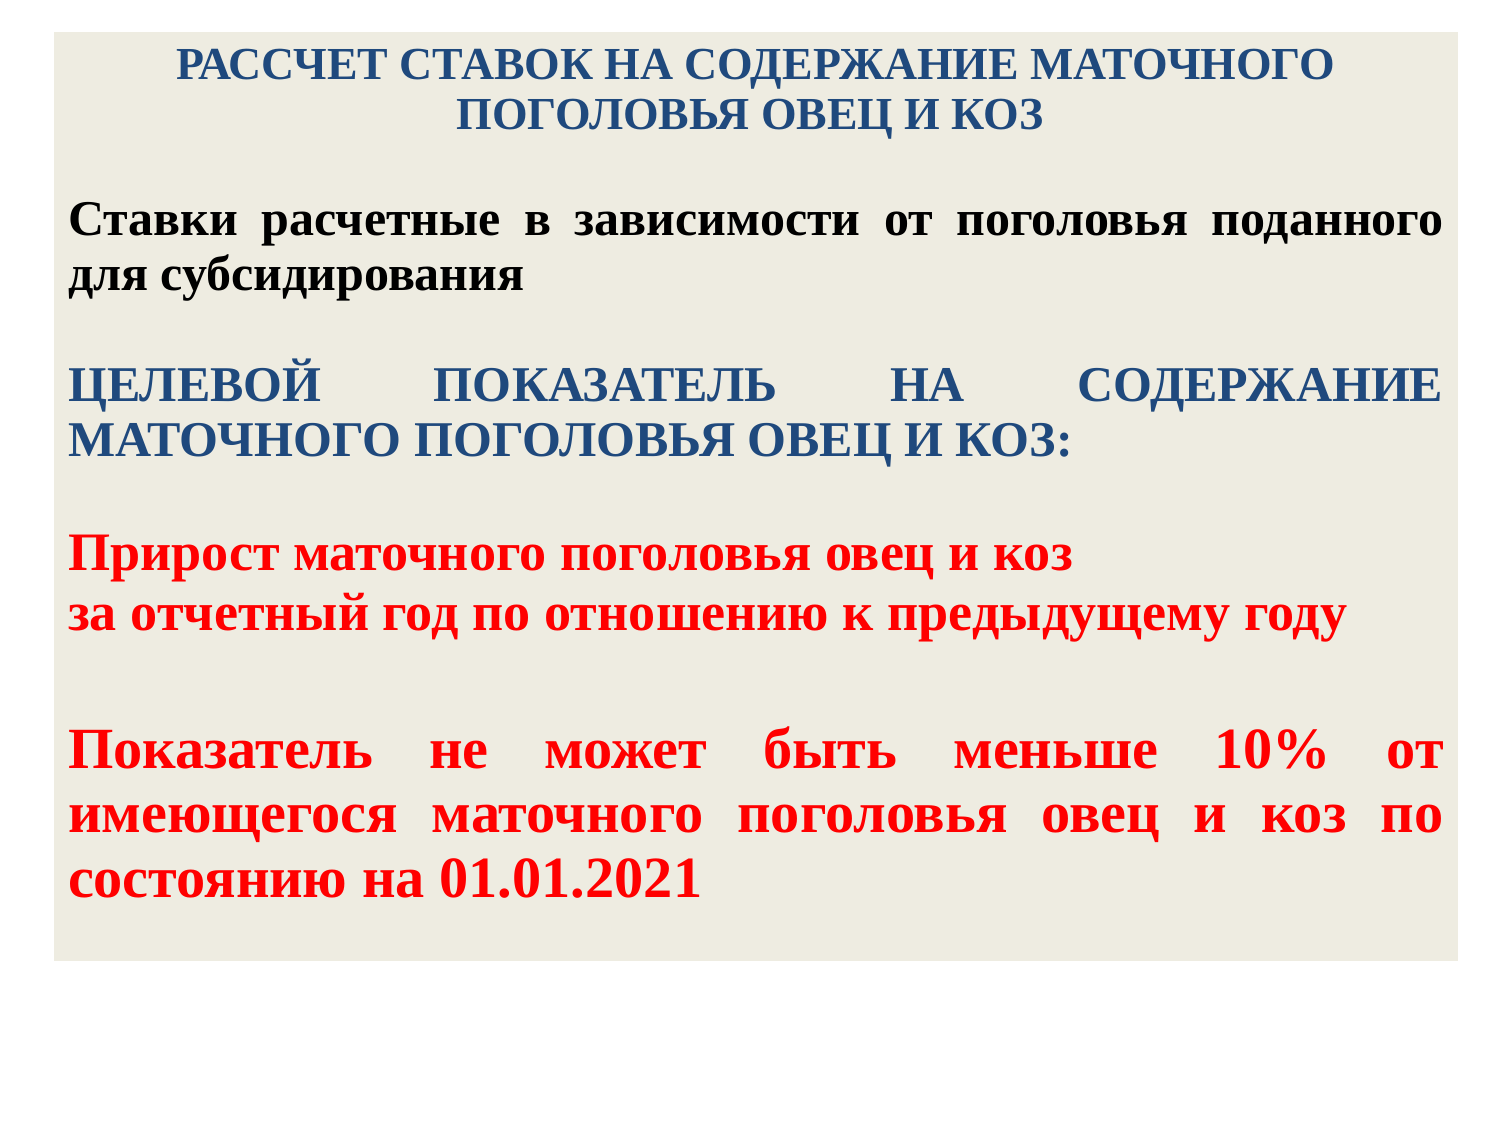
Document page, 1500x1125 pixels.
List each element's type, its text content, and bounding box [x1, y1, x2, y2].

table_header РАССЧЕТ СТАВОК НА СОДЕРЖАНИЕ МАТОЧНОГО ПОГОЛОВЬЯ ОВЕЦ И КОЗ Ставки расчетные в зависимости от поголовья поданного для субсидирования ЦЕЛЕВОЙ ПОКАЗАТЕЛЬ НА СОДЕРЖАНИЕ МАТОЧНОГО ПОГОЛОВЬЯ ОВЕЦ И КОЗ: Прирост маточного поголовья овец и коз за отчетный год по отношению к предыдущему году Показатель не может быть меньше 10% от имеющегося маточного поголовья овец и коз по состоянию на 01.01.2021 [54, 32, 1458, 961]
